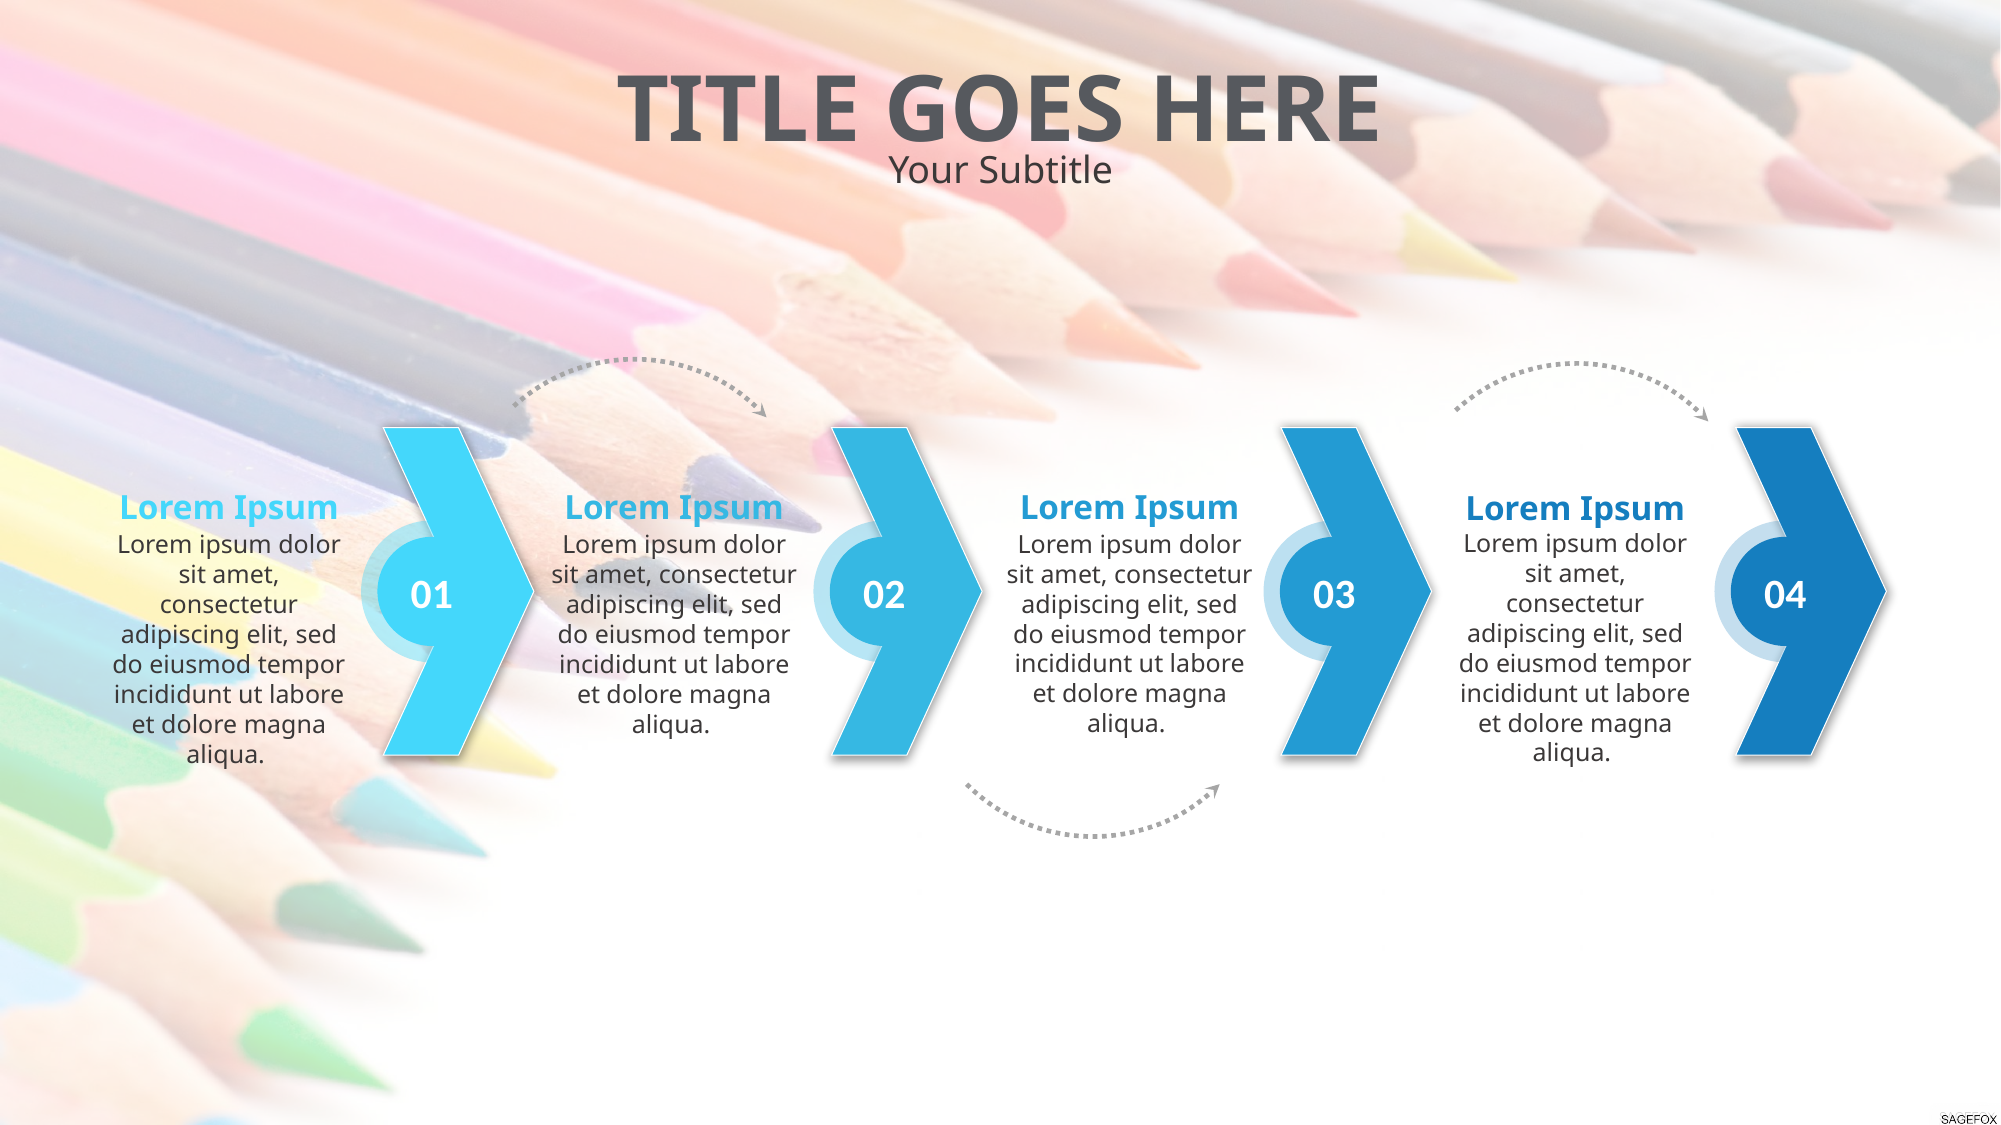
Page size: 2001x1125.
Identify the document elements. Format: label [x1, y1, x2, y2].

text_box [829, 663, 951, 757]
text_box [381, 426, 503, 520]
text_box [361, 520, 503, 663]
text_box [381, 663, 503, 757]
text_box [966, 710, 1220, 838]
text_box [1279, 663, 1400, 757]
text_box [1857, 525, 1888, 658]
text_box [1003, 486, 1256, 710]
text_box [503, 521, 536, 662]
text_box [1734, 426, 1855, 520]
text_box [1734, 663, 1855, 757]
text_box [548, 42, 1452, 199]
text_box [107, 485, 351, 711]
text_box [1406, 533, 1433, 650]
text_box [549, 485, 800, 711]
text_box [829, 426, 951, 520]
picture [1938, 1114, 1999, 1125]
text_box [1263, 520, 1406, 663]
text_box [513, 358, 767, 485]
text_box [1714, 520, 1857, 663]
text_box [1453, 487, 1698, 710]
text_box [1279, 426, 1400, 520]
text_box [813, 520, 956, 663]
text_box [1455, 362, 1709, 487]
text_box [956, 532, 984, 651]
